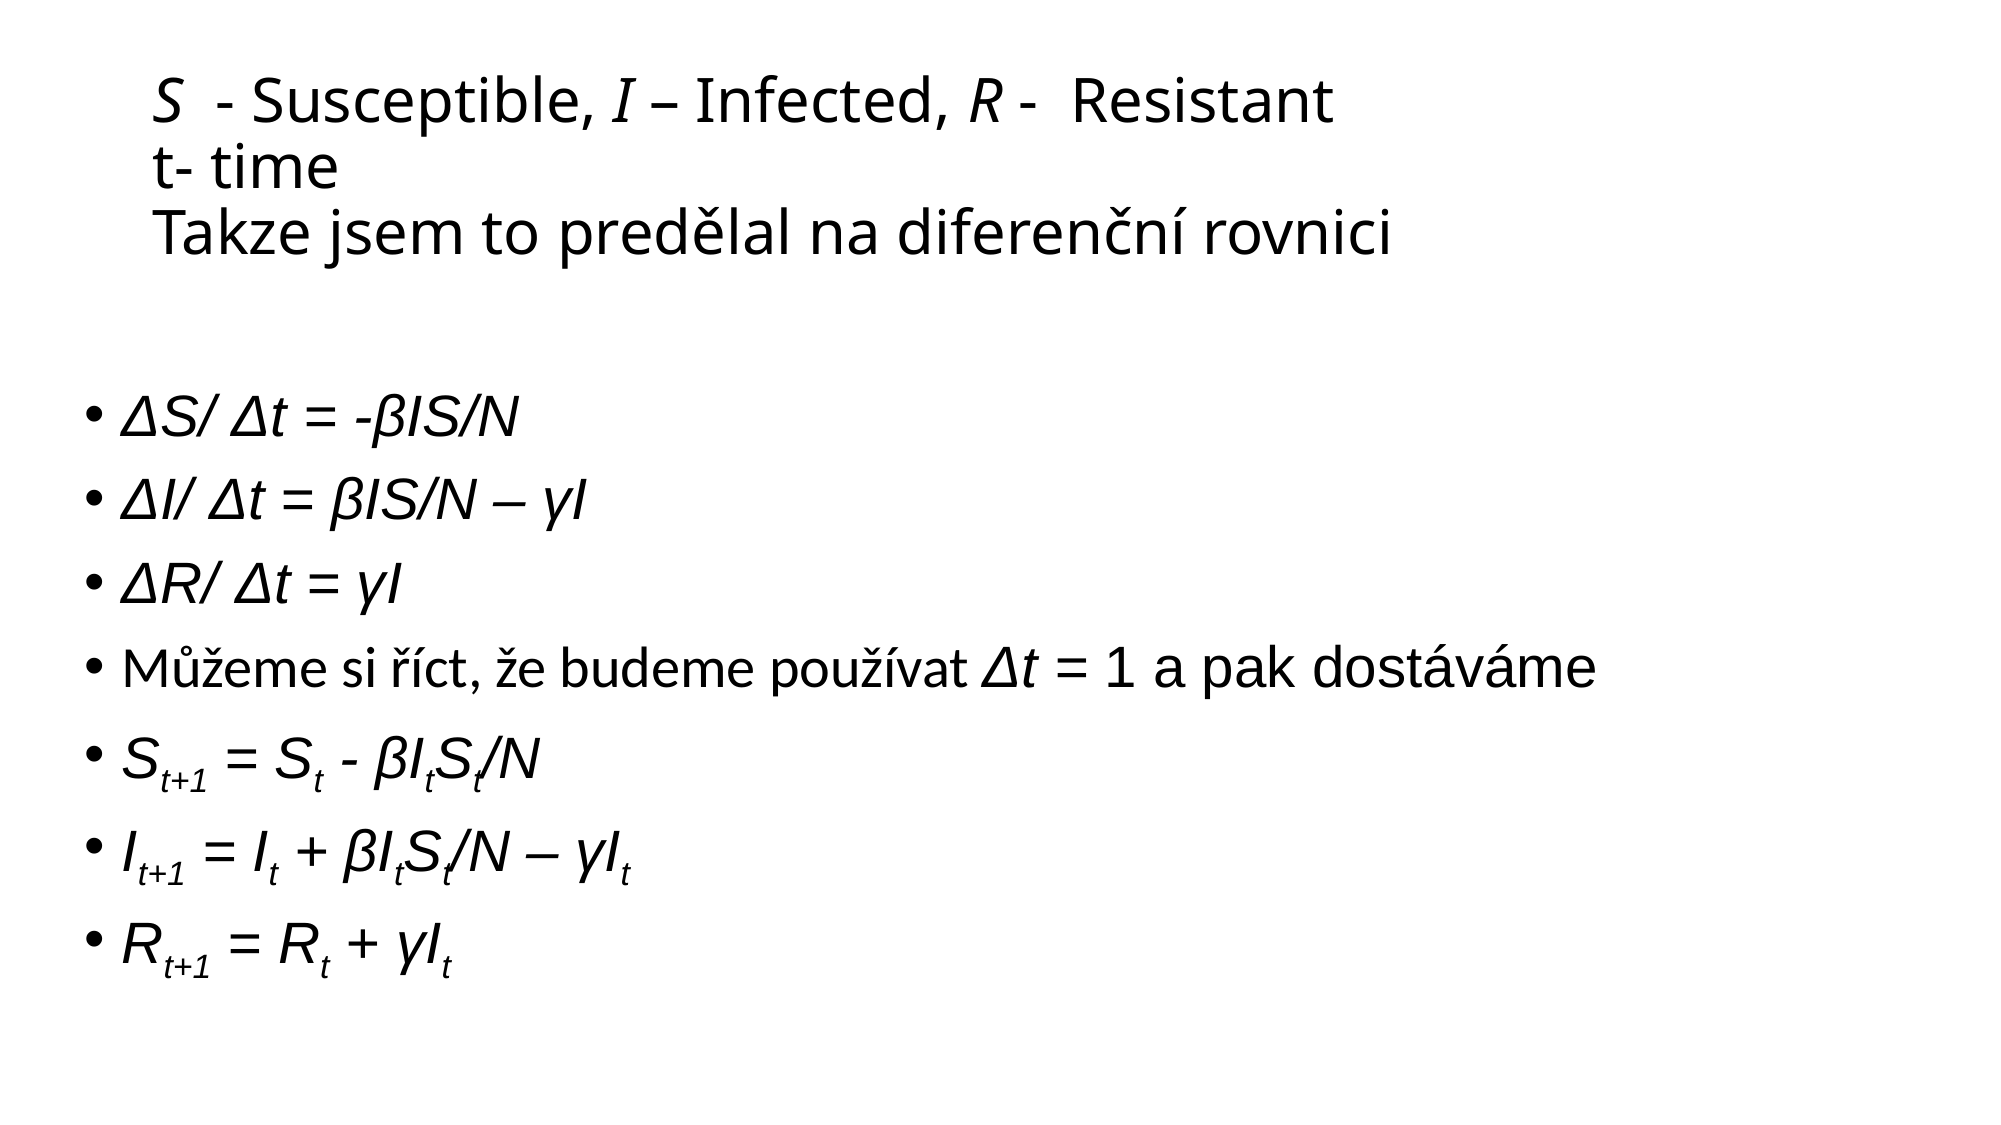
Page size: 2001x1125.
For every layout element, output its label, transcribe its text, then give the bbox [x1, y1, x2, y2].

title S - Susceptible, I – Infected, R - Resistant t- time Takze jsem to predělal na diferenční rovnici [137, 59, 1863, 278]
list ΔS/ Δt = -βIS/N ΔI/ Δt = βIS/N – γI ΔR/ Δt = γI Můžeme si říct, že budeme používat Δt = 1 a pak dostáváme St+1 = St - βItSt/N It+1 = It + βItSt/N – γIt Rt+1 = Rt + γIt [69, 378, 1863, 1093]
